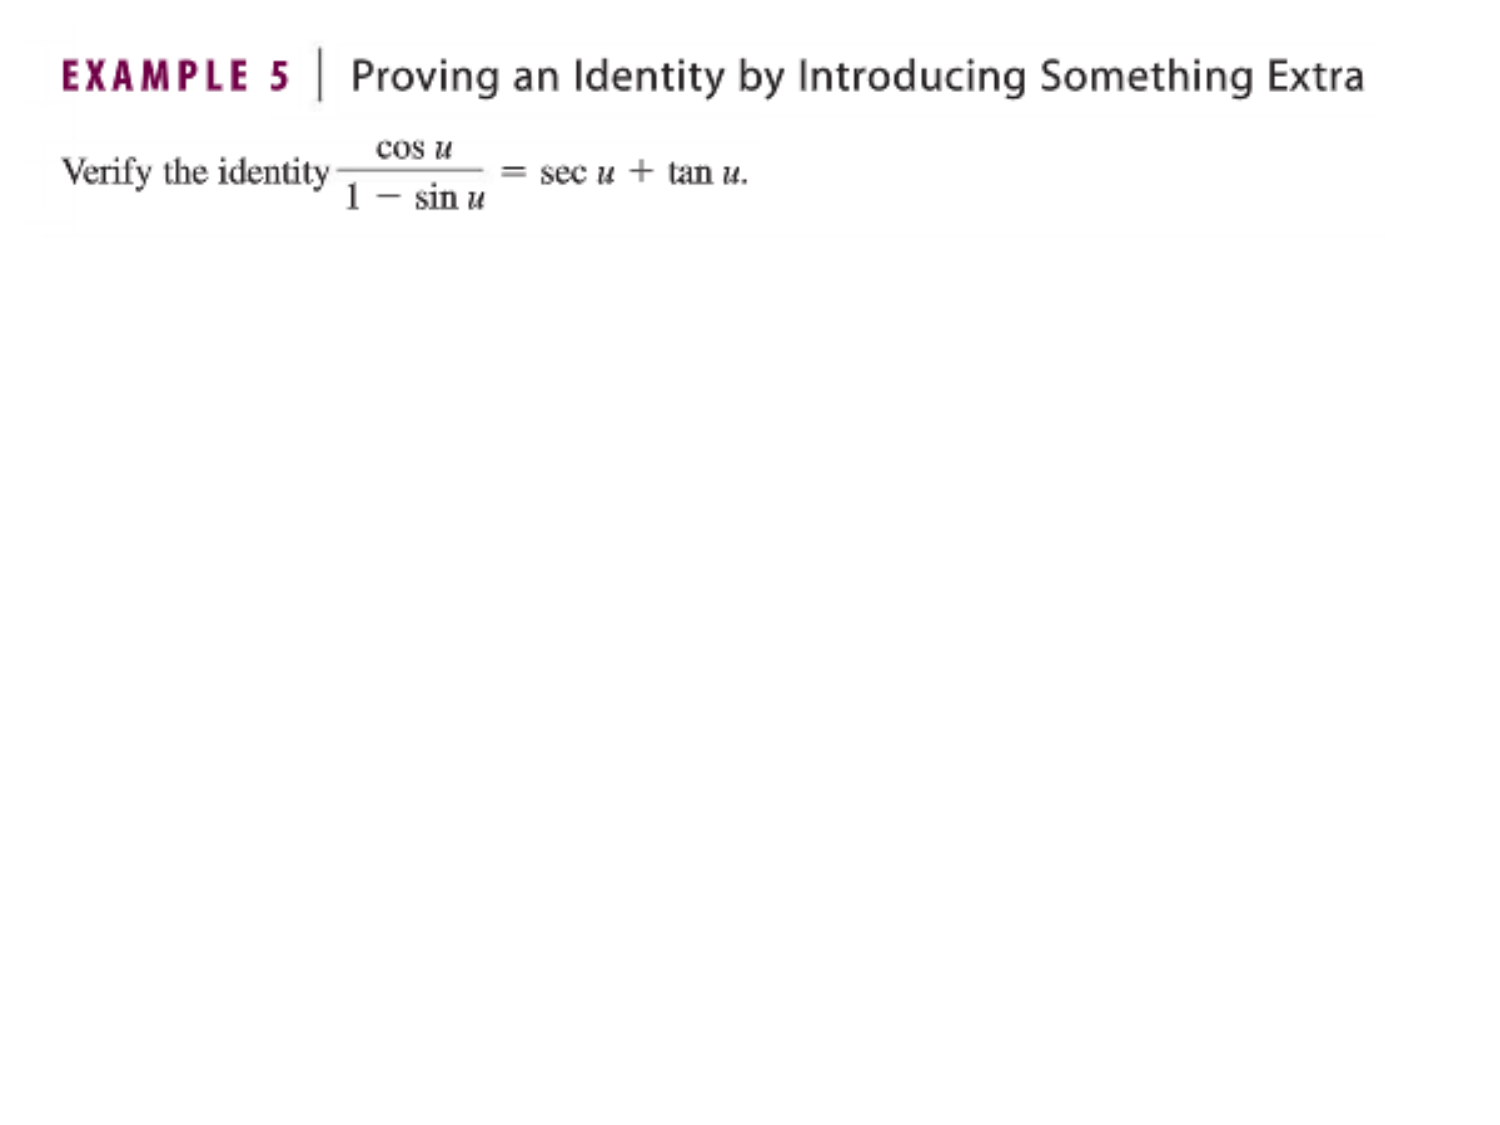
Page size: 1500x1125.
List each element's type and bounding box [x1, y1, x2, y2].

picture [24, 24, 1433, 238]
